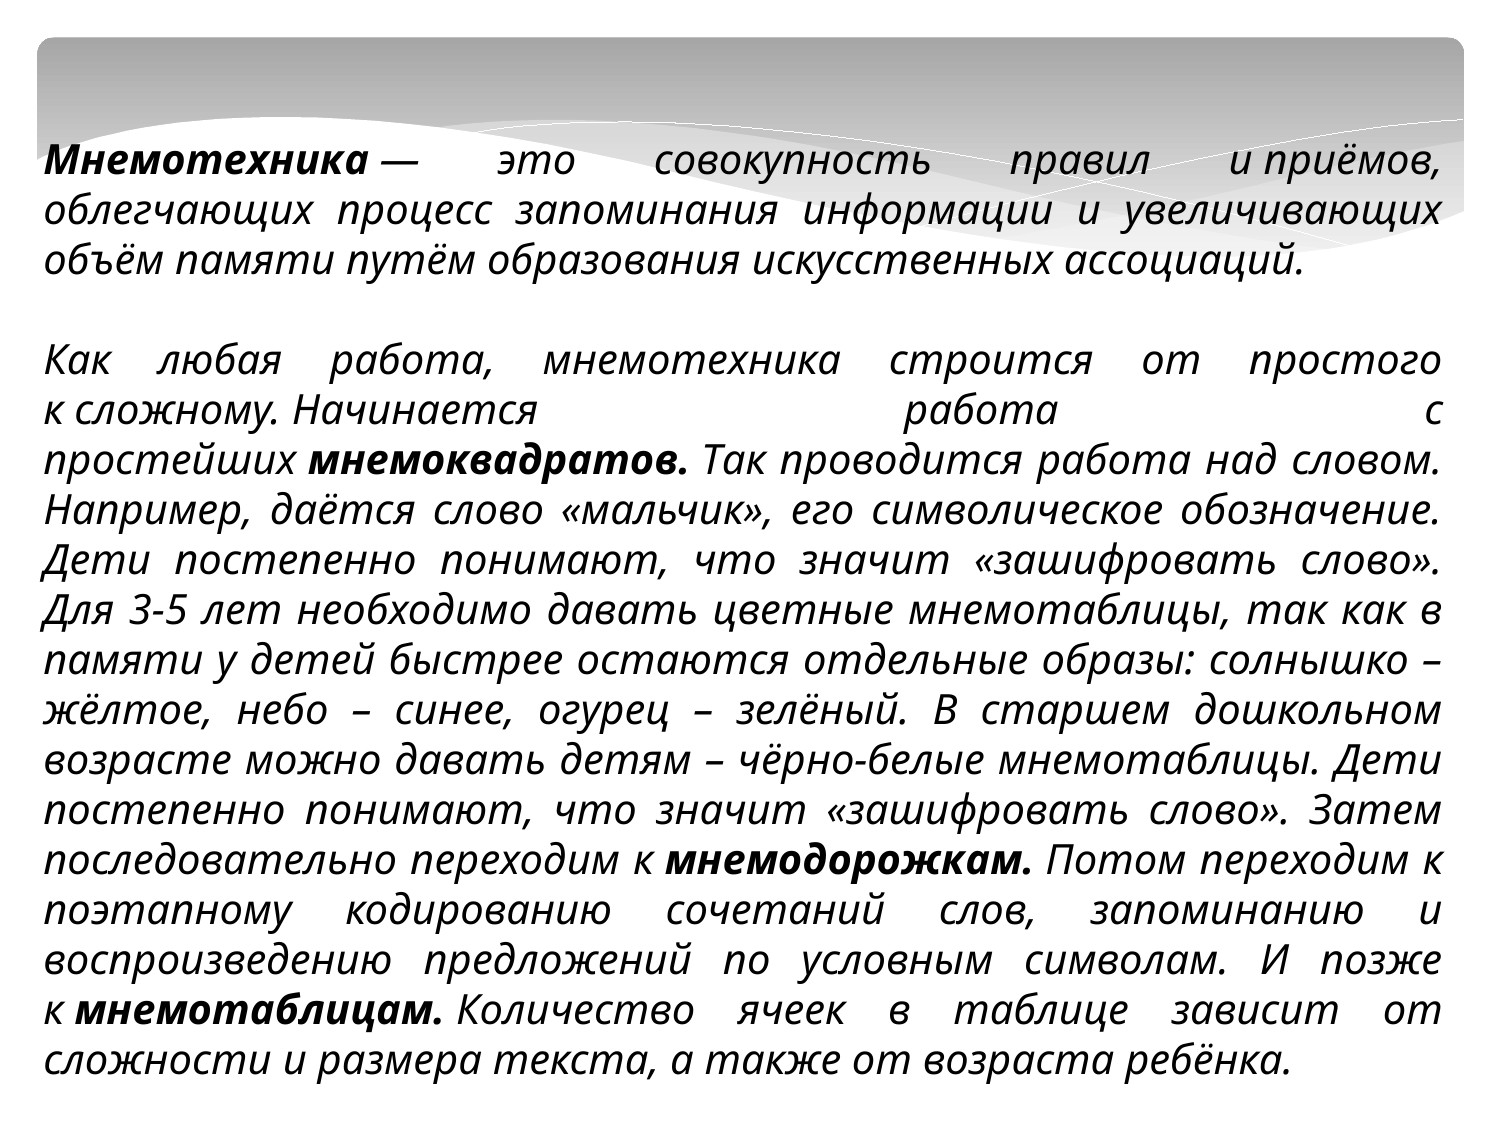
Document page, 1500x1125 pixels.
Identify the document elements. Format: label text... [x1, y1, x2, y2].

text_box Мнемотехника — это совокупность правил и приёмов, облегчающих процесс запоминания информации и увеличивающих объём памяти путём образования искусственных ассоциаций. Как любая работа, мнемотехника строится от простого к сложному. Начинается работа с простейших мнемоквадратов. Так проводится работа над словом. Например, даётся слово «мальчик», его символическое обозначение. Дети постепенно понимают, что значит «зашифровать слово». Для 3-5 лет необходимо давать цветные мнемотаблицы, так как в памяти у детей быстрее остаются отдельные образы: солнышко – жёлтое, небо – синее, огурец – зелёный. В старшем дошкольном возрасте можно давать детям – чёрно-белые мнемотаблицы. Дети постепенно понимают, что значит «зашифровать слово». Затем последовательно переходим к мнемодорожкам. Потом переходим к поэтапному кодированию сочетаний слов, запоминанию и воспроизведению предложений по условным символам. И позже к мнемотаблицам. Количество ячеек в таблице зависит от сложности и размера текста, а также от возраста ребёнка. [28, 125, 1458, 1091]
